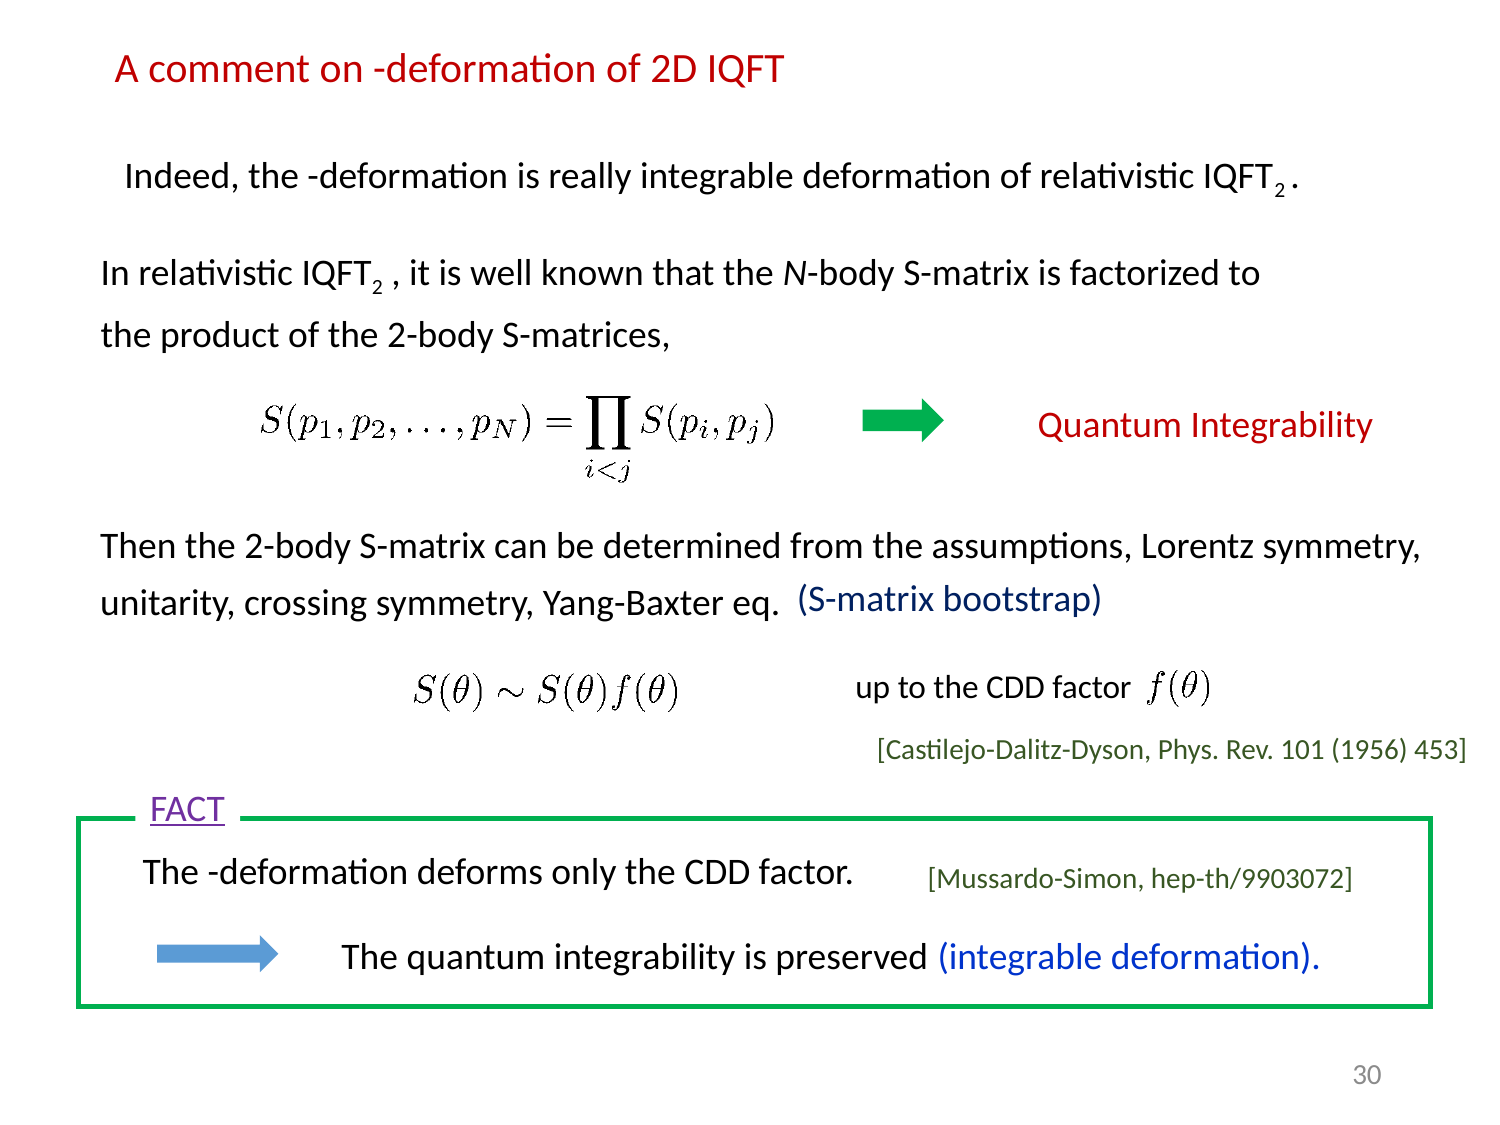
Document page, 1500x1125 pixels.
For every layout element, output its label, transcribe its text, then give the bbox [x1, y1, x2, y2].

text_box (S-matrix bootstrap) [782, 566, 1118, 627]
text_box In relativistic IQFT2 , it is well known that the N-body S-matrix is factorized to the product of the 2-body S-matrices, [85, 227, 1285, 363]
text_box [Castilejo-Dalitz-Dyson, Phys. Rev. 101 (1956) 453] [862, 723, 1483, 774]
picture [1145, 668, 1211, 709]
picture [257, 395, 773, 483]
text_box [862, 398, 944, 443]
slide_number 30 [1059, 1042, 1397, 1103]
text_box Then the 2-body S-matrix can be determined from the assumptions, Lorentz symmetry, unitarity, crossing symmetry, Yang-Baxter eq. [85, 502, 1447, 630]
text_box Quantum Integrability [1022, 392, 1389, 452]
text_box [78, 776, 1431, 1007]
text_box up to the CDD factor [840, 657, 1147, 713]
picture [410, 672, 680, 715]
